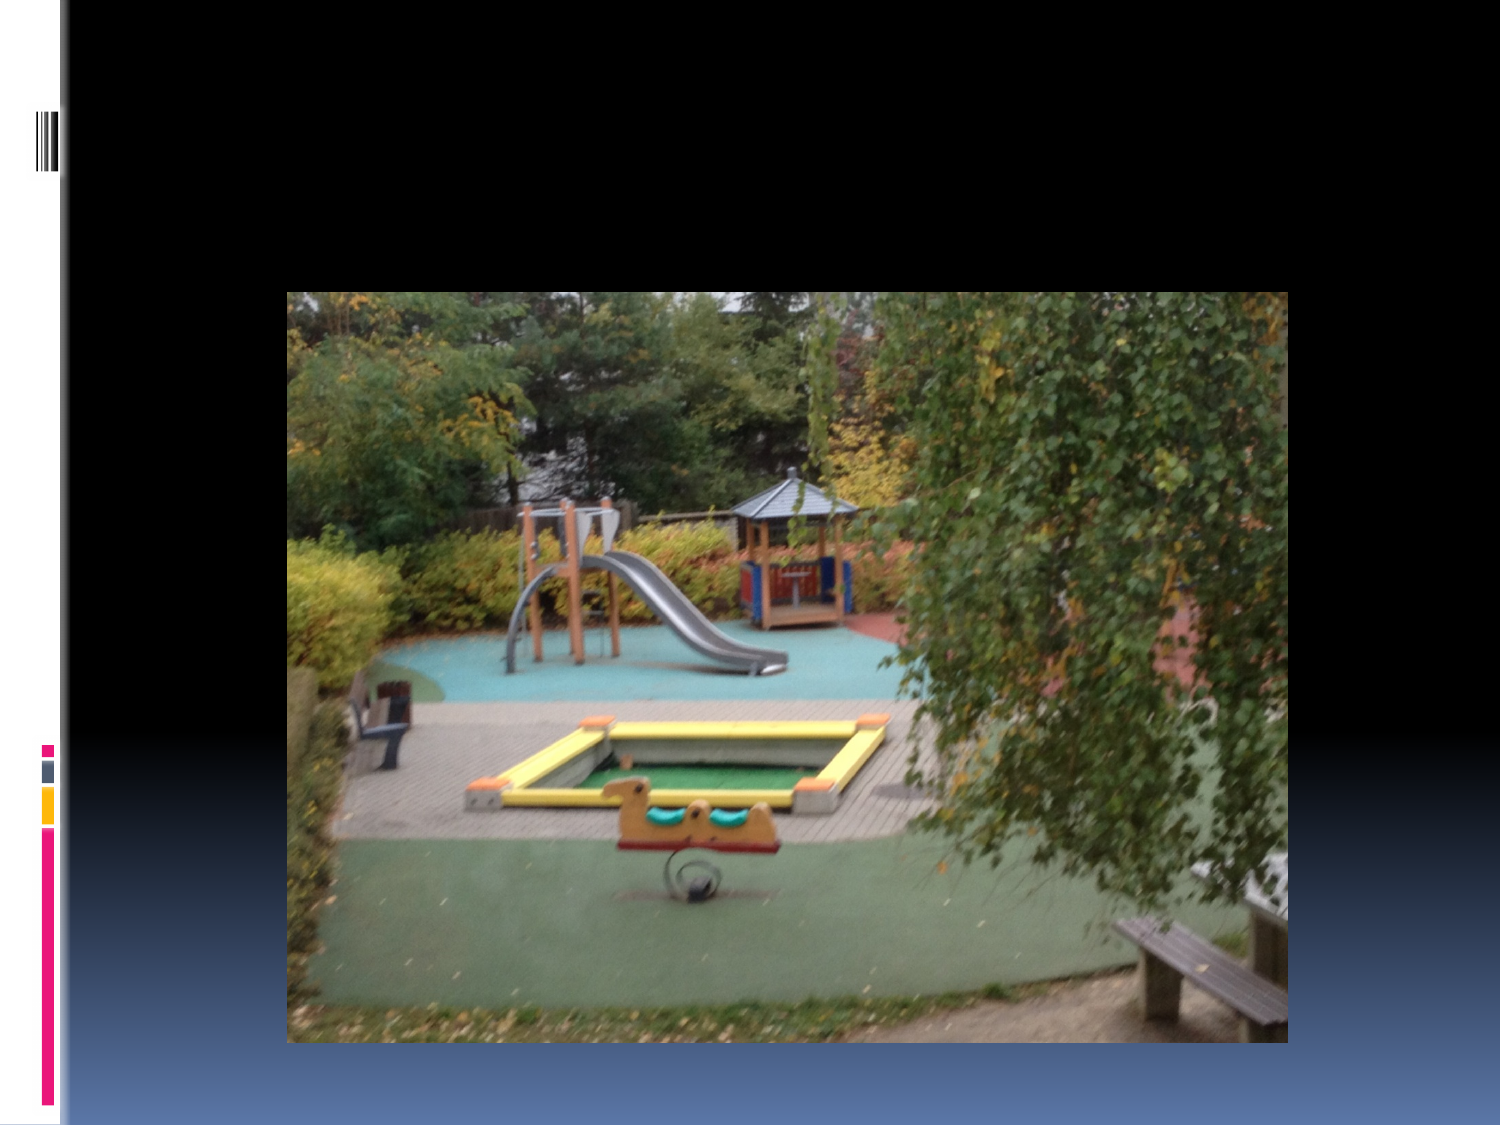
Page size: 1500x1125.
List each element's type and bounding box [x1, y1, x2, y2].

list [287, 292, 1288, 1044]
